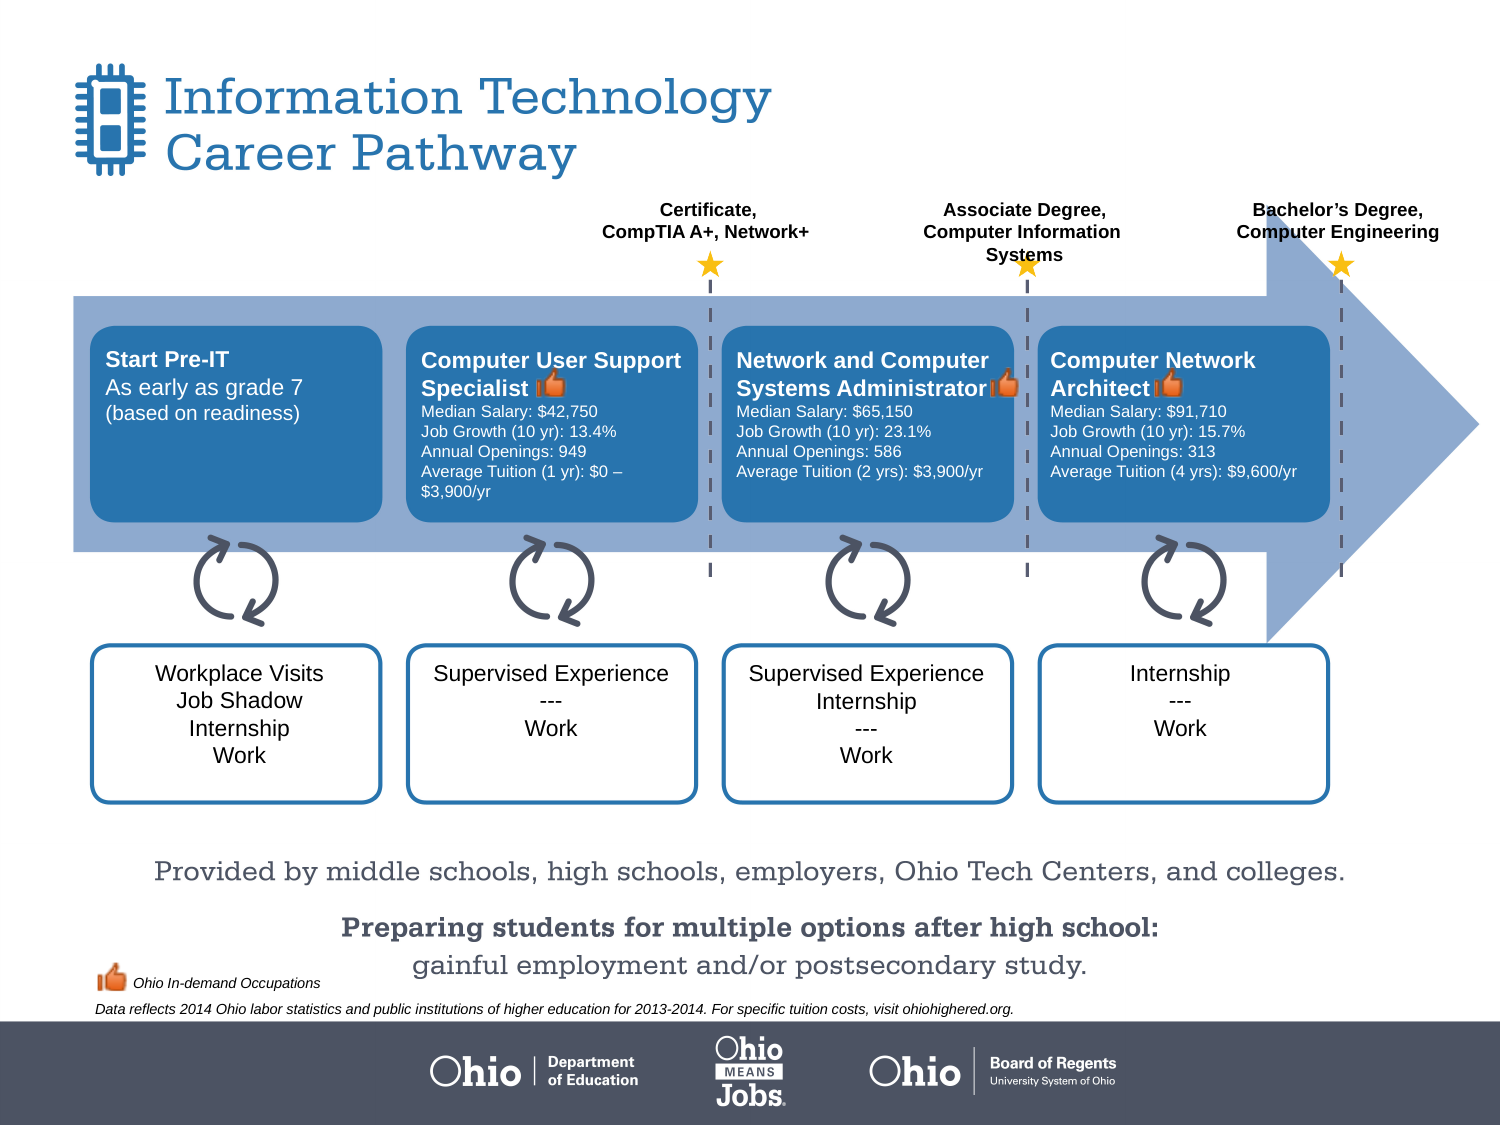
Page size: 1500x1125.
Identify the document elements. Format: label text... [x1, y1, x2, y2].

text_box Bachelor’s Degree, Computer Engineering [1221, 189, 1455, 250]
text_box Internship --- Work [1035, 651, 1325, 776]
text_box Start Pre-IT As early as grade 7 (based on readiness) [90, 337, 385, 433]
text_box Computer User Support Specialist Median Salary: $42,750 Job Growth (10 yr): 13.4% Annual Openings: 949 Average Tuition (1 yr): $0 –$3,900/yr [406, 338, 691, 508]
text_box Supervised Experience Internship --- Work [721, 651, 1012, 804]
text_box Associate Degree, Computer Information Systems [908, 190, 1141, 273]
text_box Network and Computer Systems Administrator Median Salary: $65,150 Job Growth (10 yr): 23.1% Annual Openings: 586 Average Tuition (2 yrs): $3,900/yr [729, 338, 1008, 488]
text_box Workplace Visits Job Shadow Internship Work [94, 651, 385, 776]
picture [0, 0, 1500, 1125]
text_box Certificate, CompTIA A+, Network+ [587, 189, 830, 250]
text_box Computer Network Architect Median Salary: $91,710 Job Growth (10 yr): 15.7% Annual Openings: 313 Average Tuition (4 yrs): $9,600/yr [1046, 338, 1322, 488]
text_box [80, 961, 1099, 1026]
text_box Supervised Experience --- Work [406, 651, 696, 776]
